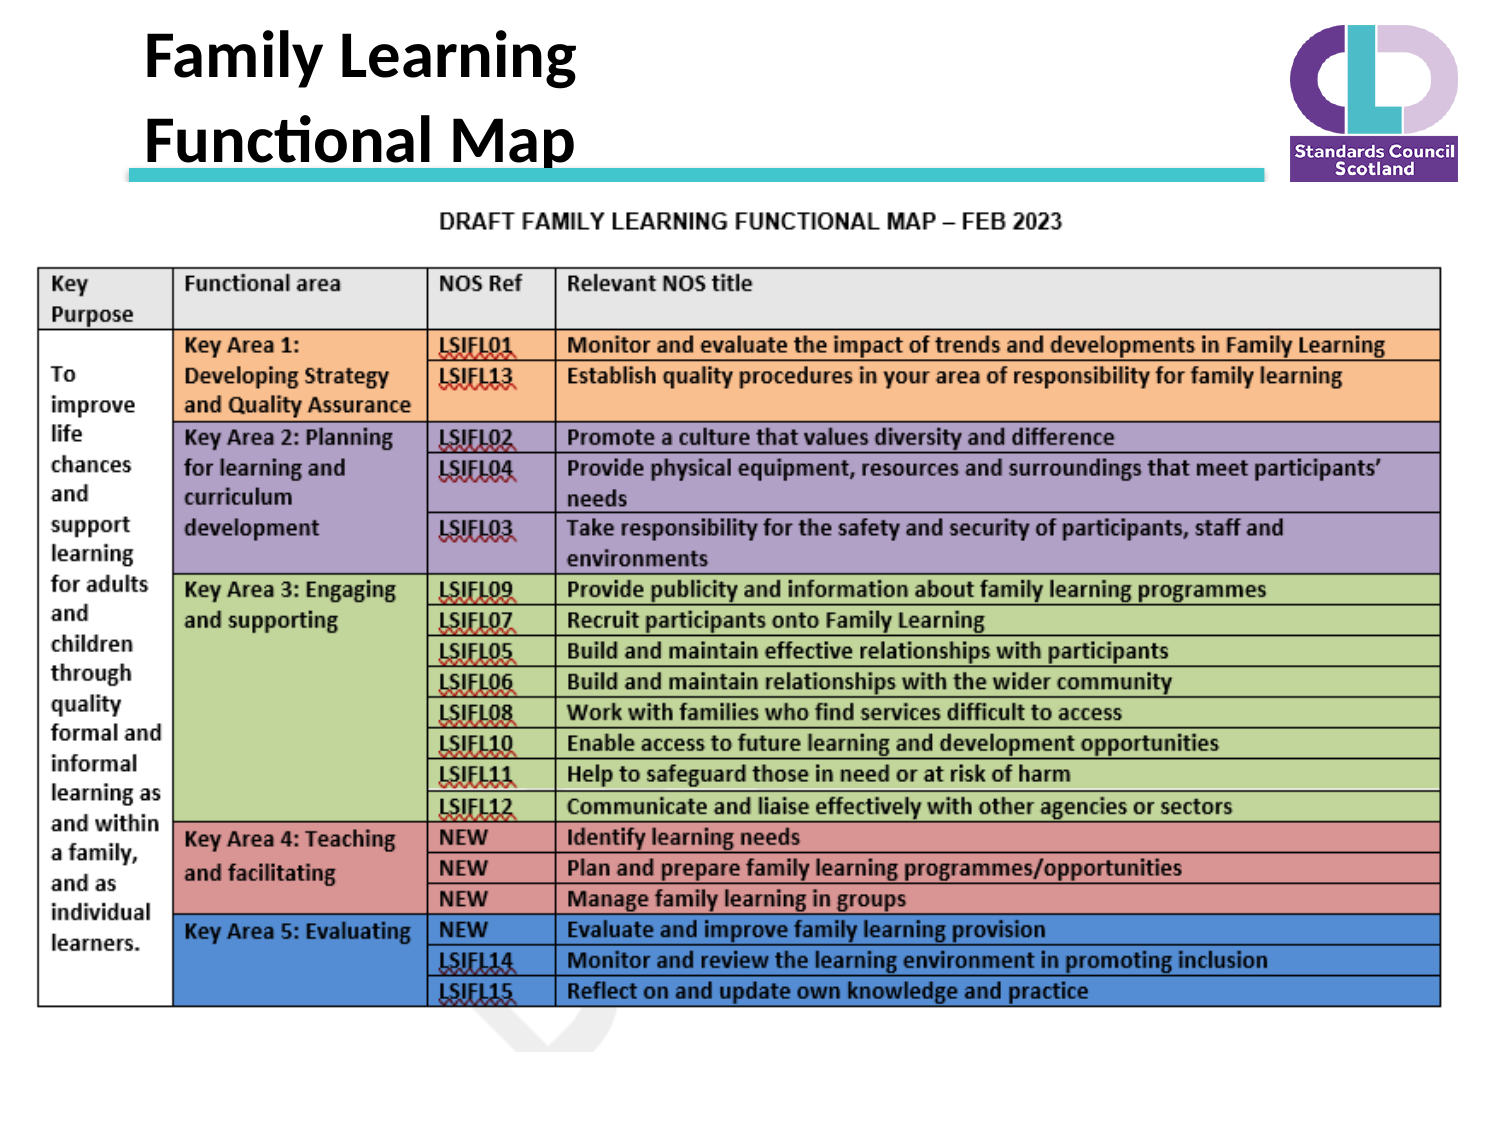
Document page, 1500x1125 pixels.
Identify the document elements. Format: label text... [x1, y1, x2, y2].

picture [0, 24, 1486, 1052]
text_box Family Learning Functional Map [129, 31, 1285, 179]
text_box [129, 168, 1265, 179]
